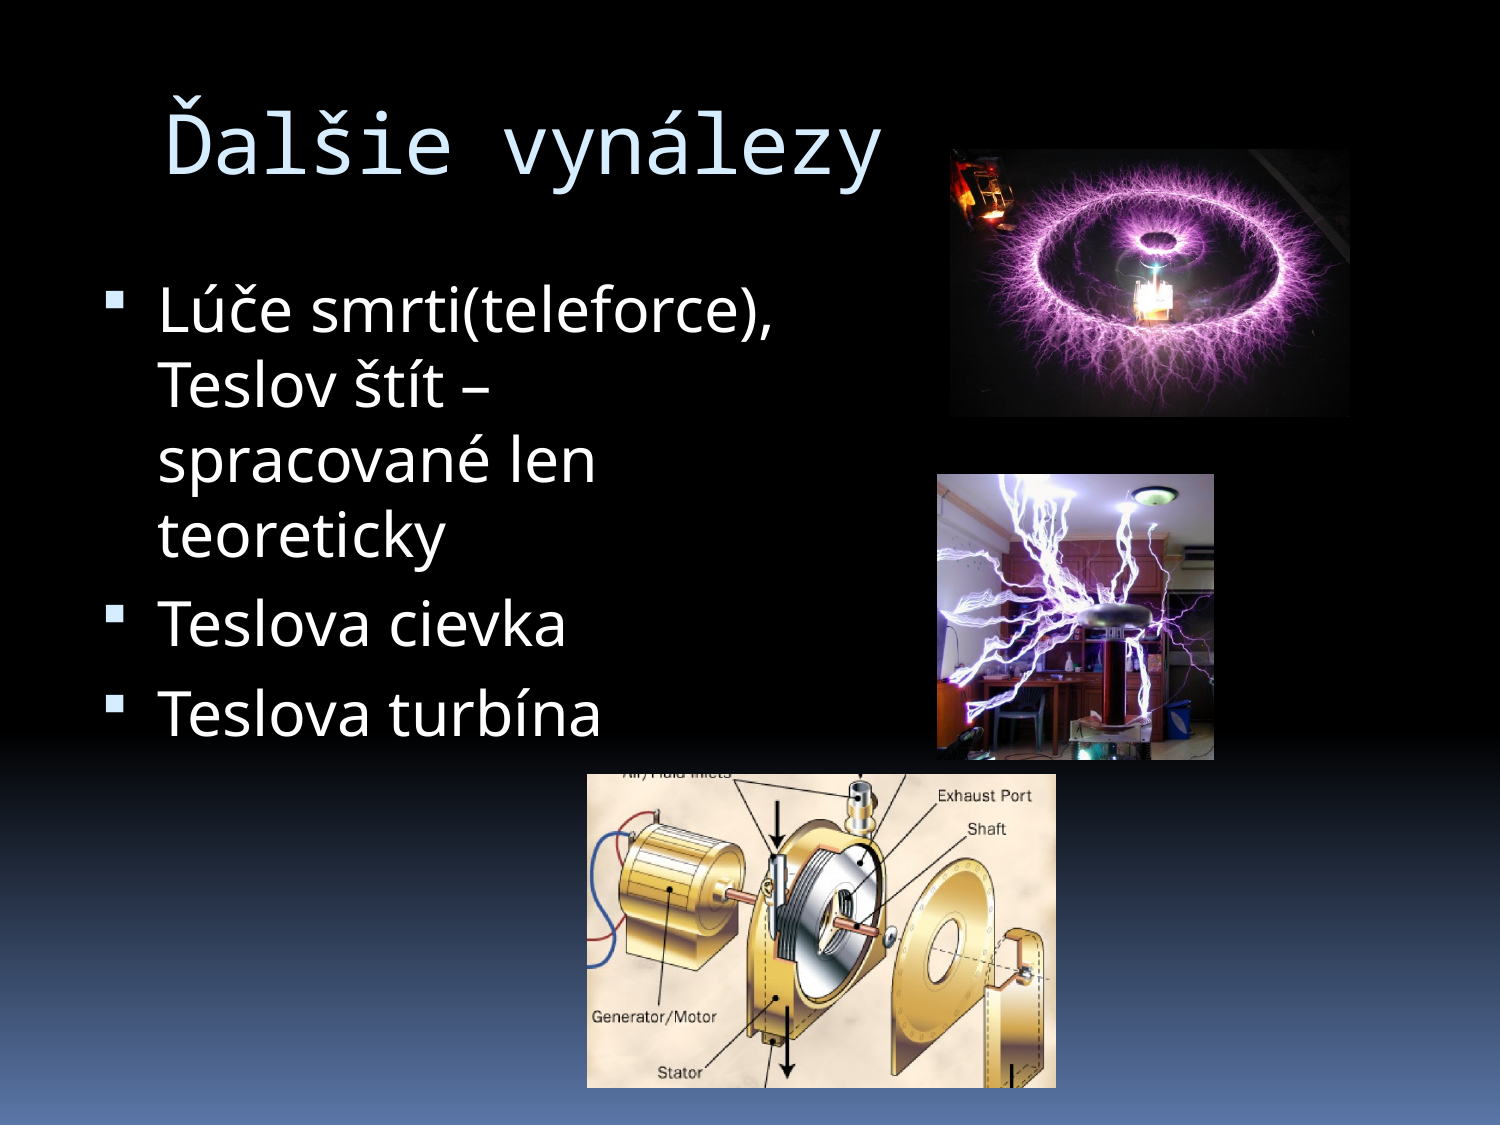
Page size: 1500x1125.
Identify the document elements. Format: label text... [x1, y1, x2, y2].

title Ďalšie vynálezy [150, 83, 1425, 234]
picture [587, 774, 1057, 1088]
list Lúče smrti(teleforce), Teslov štít – spracované len teoreticky Teslova cievka Teslova turbína [75, 262, 850, 1005]
picture [949, 149, 1351, 418]
picture [936, 474, 1215, 760]
